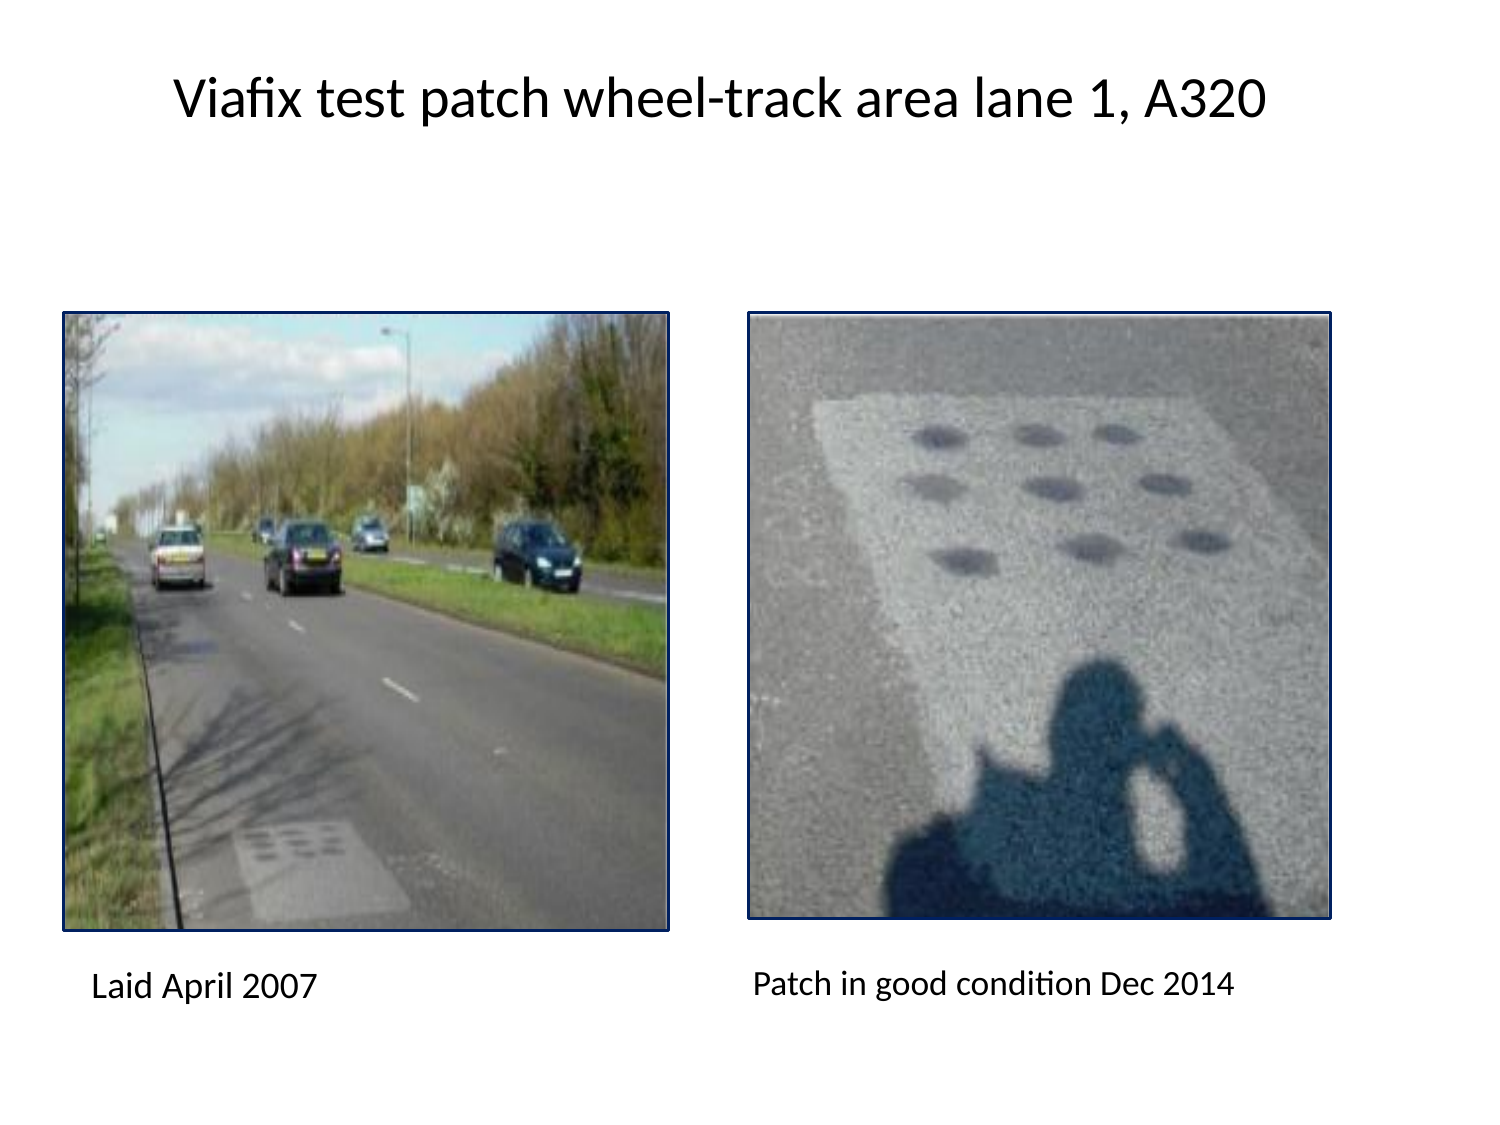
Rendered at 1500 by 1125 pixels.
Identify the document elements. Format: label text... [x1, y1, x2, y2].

text_box Patch in good condition Dec 2014 [738, 952, 1317, 1010]
title Viafix test patch wheel-track area lane 1, A320 [29, 0, 1412, 188]
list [64, 314, 668, 929]
text_box Laid April 2007 [76, 953, 656, 1014]
picture [749, 314, 1330, 918]
